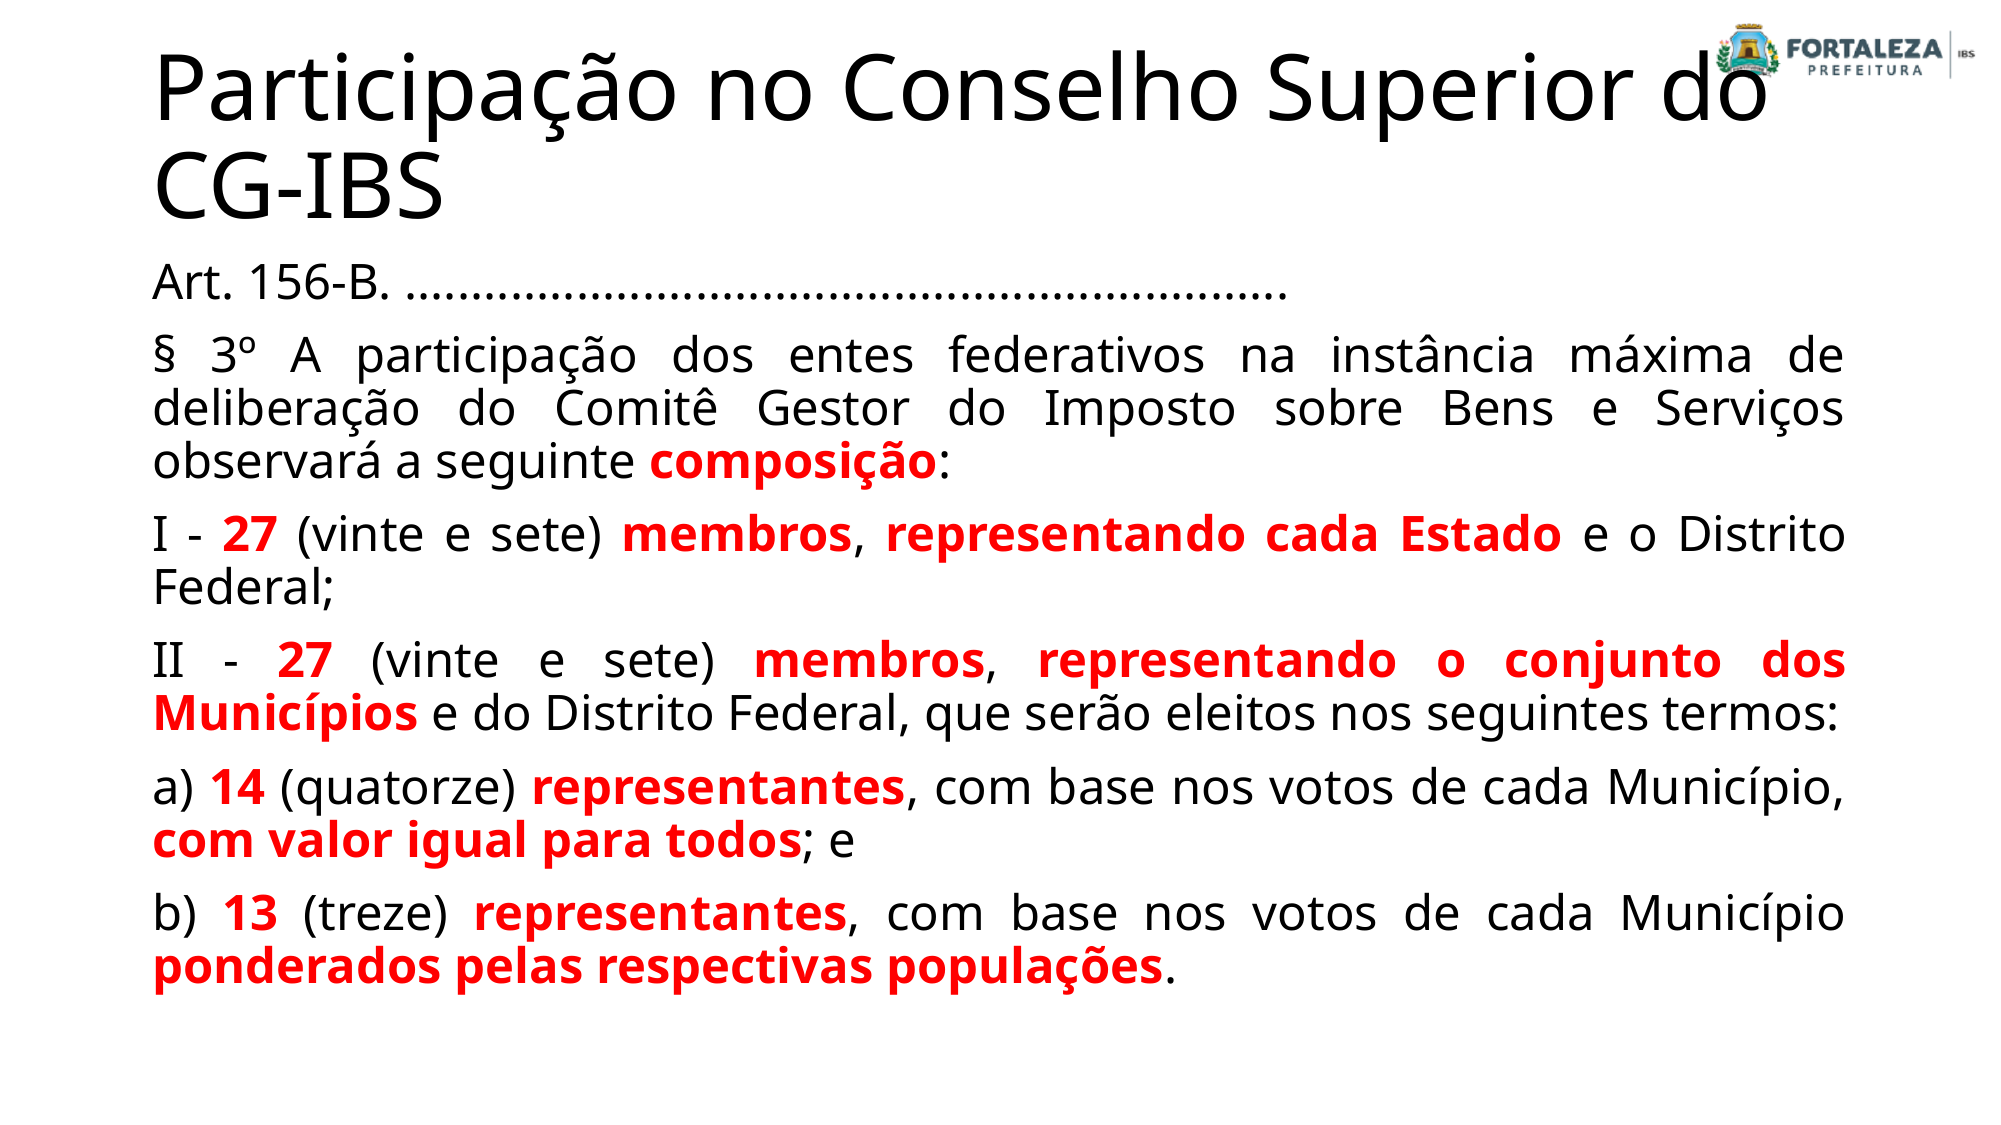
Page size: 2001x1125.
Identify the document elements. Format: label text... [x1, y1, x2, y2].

picture [1707, 12, 1983, 91]
list Art. 156-B. ................................................................... § 3º A participação dos entes federativos na instância máxima de deliberação do Comitê Gestor do Imposto sobre Bens e Serviços observará a seguinte composição: I - 27 (vinte e sete) membros, representando cada Estado e o Distrito Federal; II - 27 (vinte e sete) membros, representando o conjunto dos Municípios e do Distrito Federal, que serão eleitos nos seguintes termos: a) 14 (quatorze) representantes, com base nos votos de cada Município, com valor igual para todos; e b) 13 (treze) representantes, com base nos votos de cada Município ponderados pelas respectivas populações. [137, 249, 1863, 1052]
title Participação no Conselho Superior do CG-IBS [137, 59, 1863, 220]
